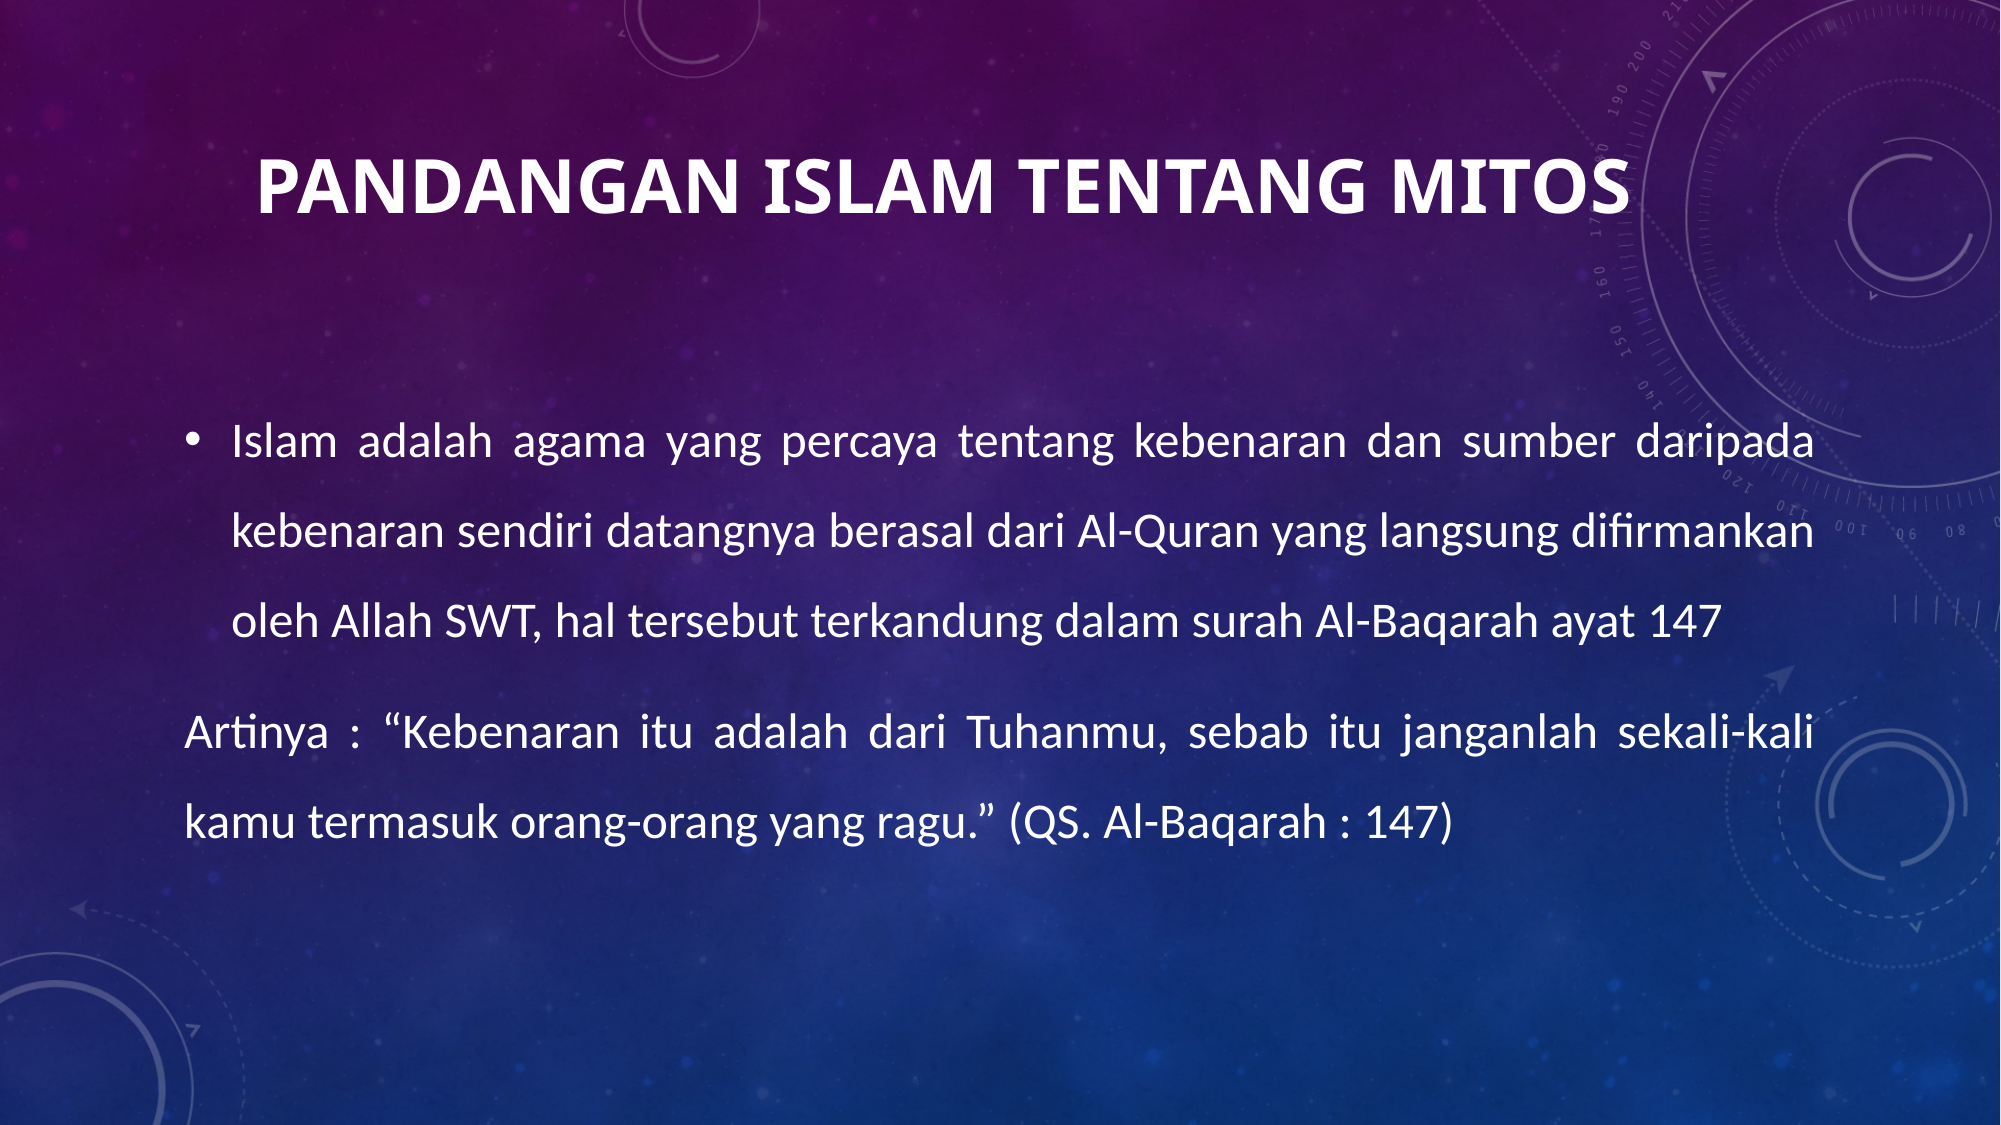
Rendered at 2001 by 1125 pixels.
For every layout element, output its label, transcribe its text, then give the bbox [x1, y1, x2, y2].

picture [0, 0, 2001, 1125]
list Islam adalah agama yang percaya tentang kebenaran dan sumber daripada kebenaran sendiri datangnya berasal dari Al-Quran yang langsung difirmankan oleh Allah SWT, hal tersebut terkandung dalam surah Al-Baqarah ayat 147 Artinya : “Kebenaran itu adalah dari Tuhanmu, sebab itu janganlah sekali-kali kamu termasuk orang-orang yang ragu.” (QS. Al-Baqarah : 147) [169, 333, 1832, 1004]
title pandangan islam tentang mitos [112, 112, 1775, 256]
